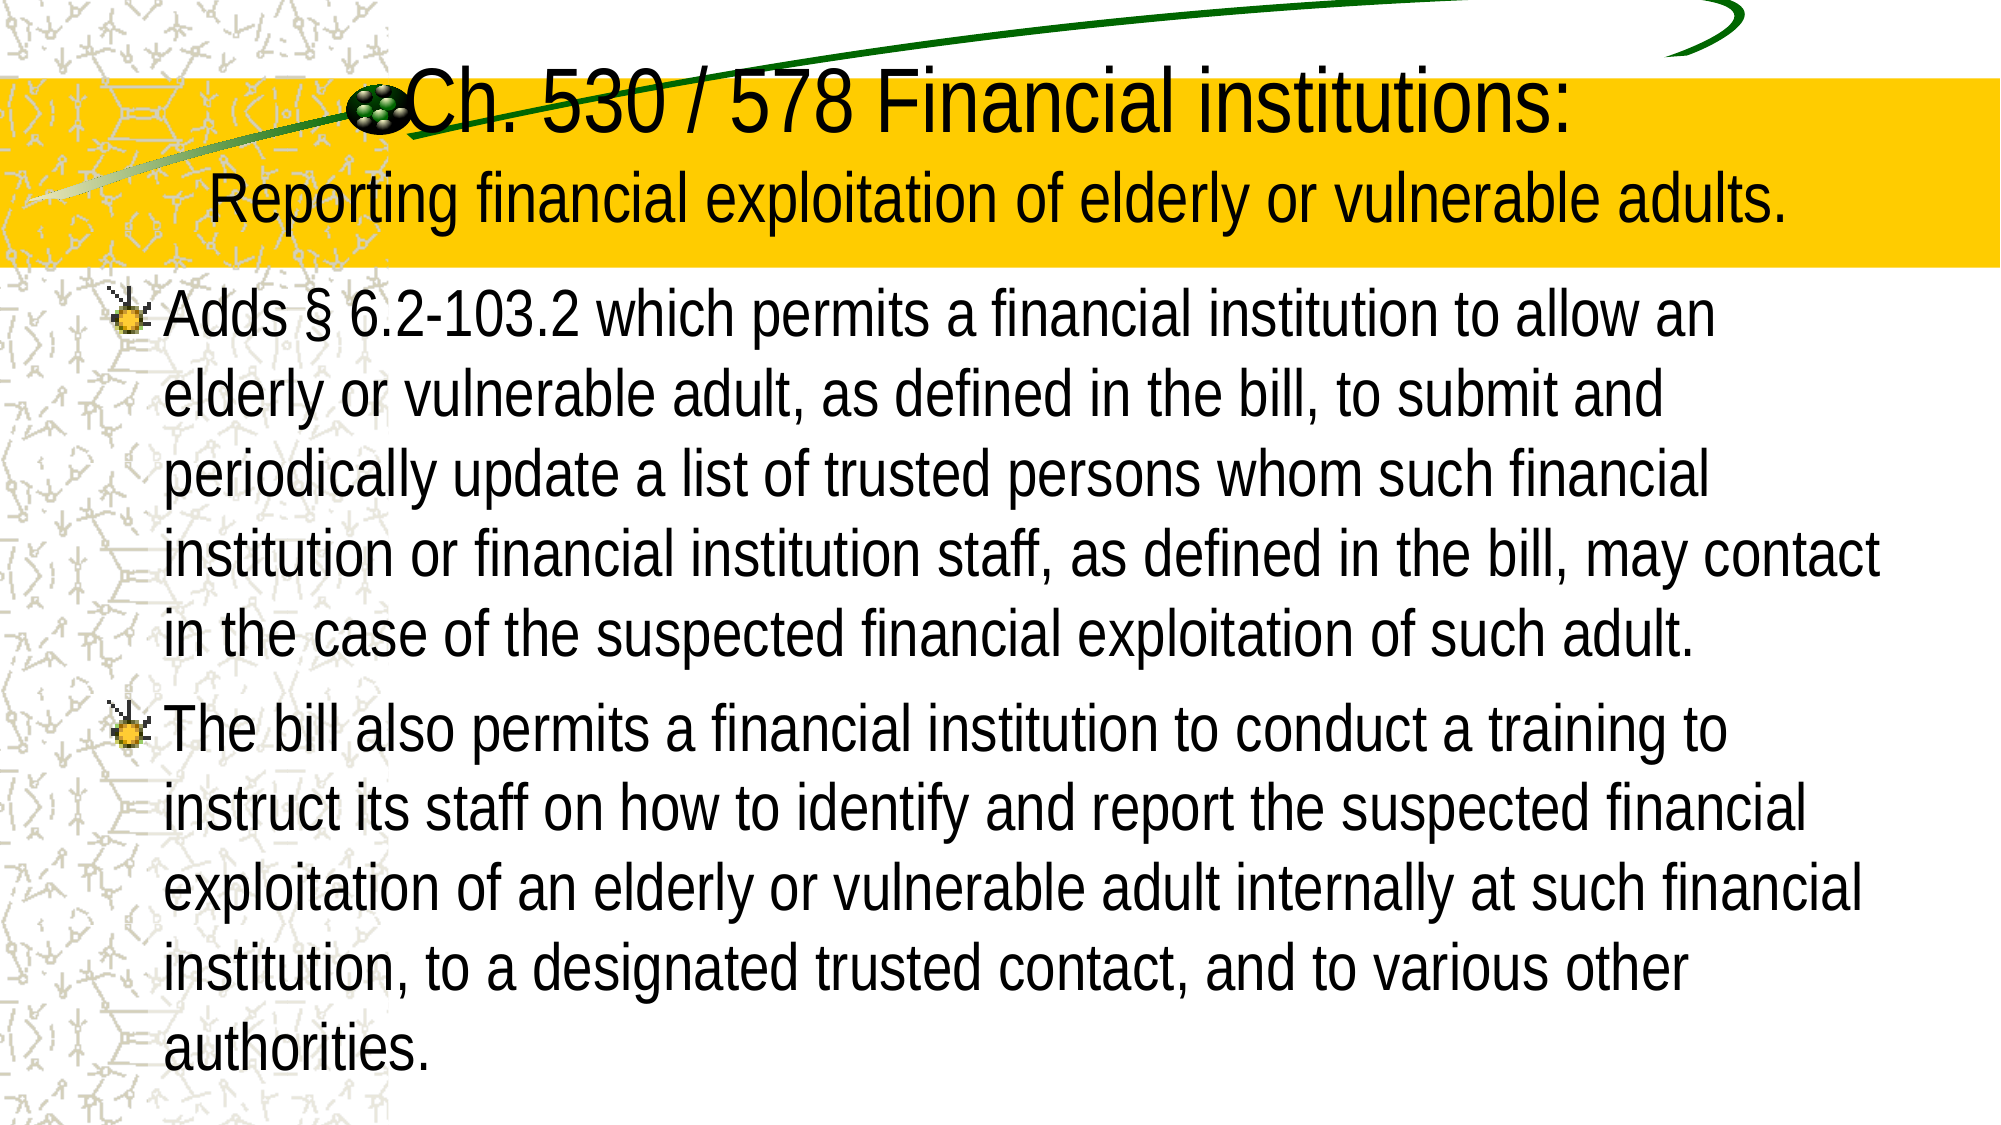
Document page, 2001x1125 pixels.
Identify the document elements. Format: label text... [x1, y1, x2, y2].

picture [107, 286, 155, 334]
list Adds § 6.2-103.2 which permits a financial institution to allow an elderly or vulnerable adult, as defined in the bill, to submit and periodically update a list of trusted persons whom such financial institution or financial institution staff, as defined in the bill, may contact in the case of the suspected financial exploitation of such adult. The bill also permits a financial institution to conduct a training to instruct its staff on how to identify and report the suspected financial exploitation of an elderly or vulnerable adult internally at such financial institution, to a designated trusted contact, and to various other authorities. [99, 261, 1901, 1125]
picture [107, 700, 155, 748]
picture [0, 0, 389, 1125]
title Ch. 530 / 578 Financial institutions: Reporting financial exploitation of elderly or vulnerable adults. [99, 14, 1901, 261]
